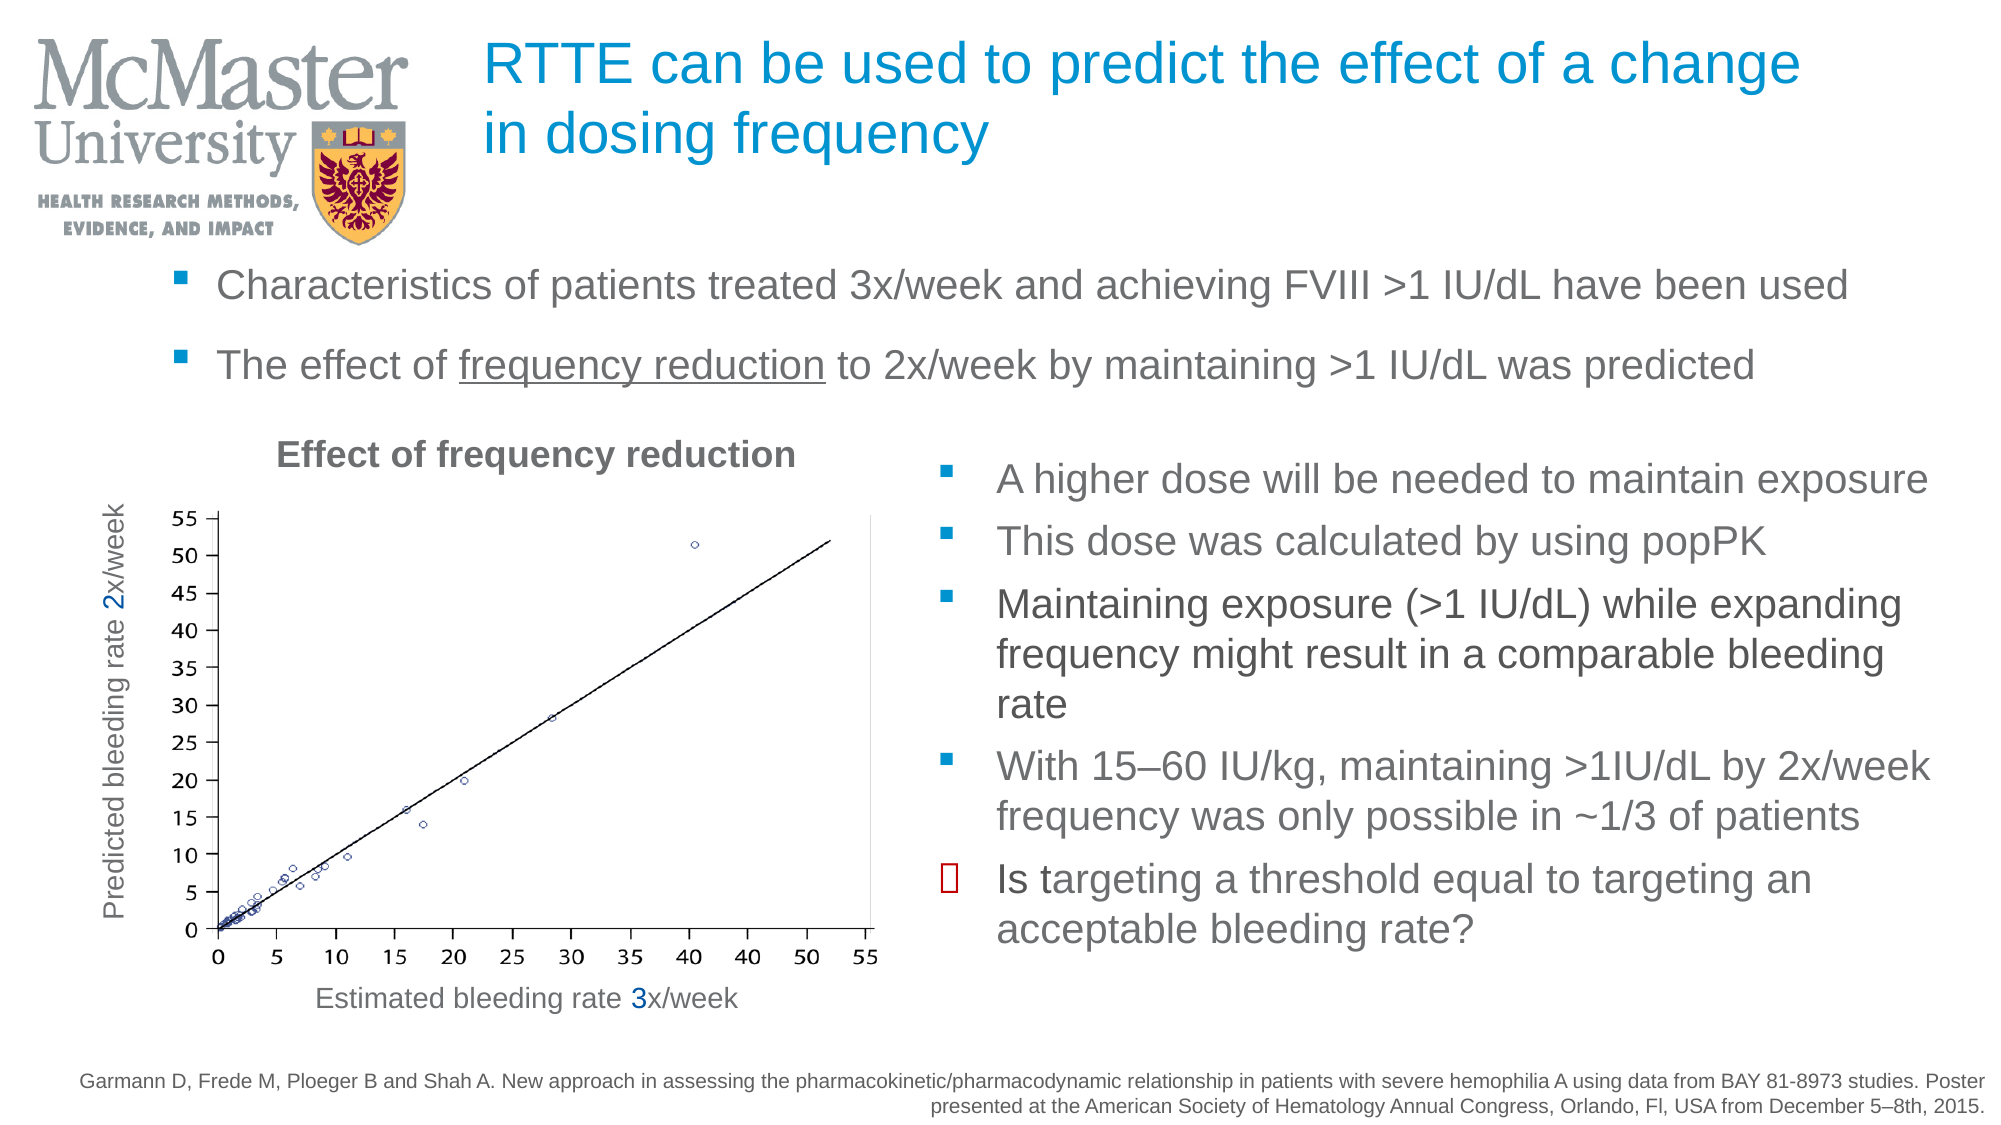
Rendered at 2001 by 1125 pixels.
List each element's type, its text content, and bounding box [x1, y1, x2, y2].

title RTTE can be used to predict the effect of a change in dosing frequency [468, 60, 1822, 173]
text_box Characteristics of patients treated 3x/week and achieving FVIII >1 IU/dL have been used The effect of frequency reduction to 2x/week by maintaining >1 IU/dL was predicted [170, 258, 1897, 389]
picture [0, 0, 446, 267]
text_box Garmann D, Frede M, Ploeger B and Shah A. New approach in assessing the pharmacokinetic/pharmacodynamic relationship in patients with severe hemophilia A using data from BAY 81-8973 studies. Poster presented at the American Society of Hematology Annual Congress, Orlando, Fl, USA from December 5–8th, 2015. [0, 1060, 2000, 1125]
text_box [94, 422, 888, 1015]
list A higher dose will be needed to maintain exposure This dose was calculated by using popPK Maintaining exposure (>1 IU/dL) while expanding frequency might result in a comparable bleeding rate With 15–60 IU/kg, maintaining >1IU/dL by 2x/week frequency was only possible in ~1/3 of patients  Is targeting a threshold equal to targeting an acceptable bleeding rate? [922, 443, 1950, 988]
